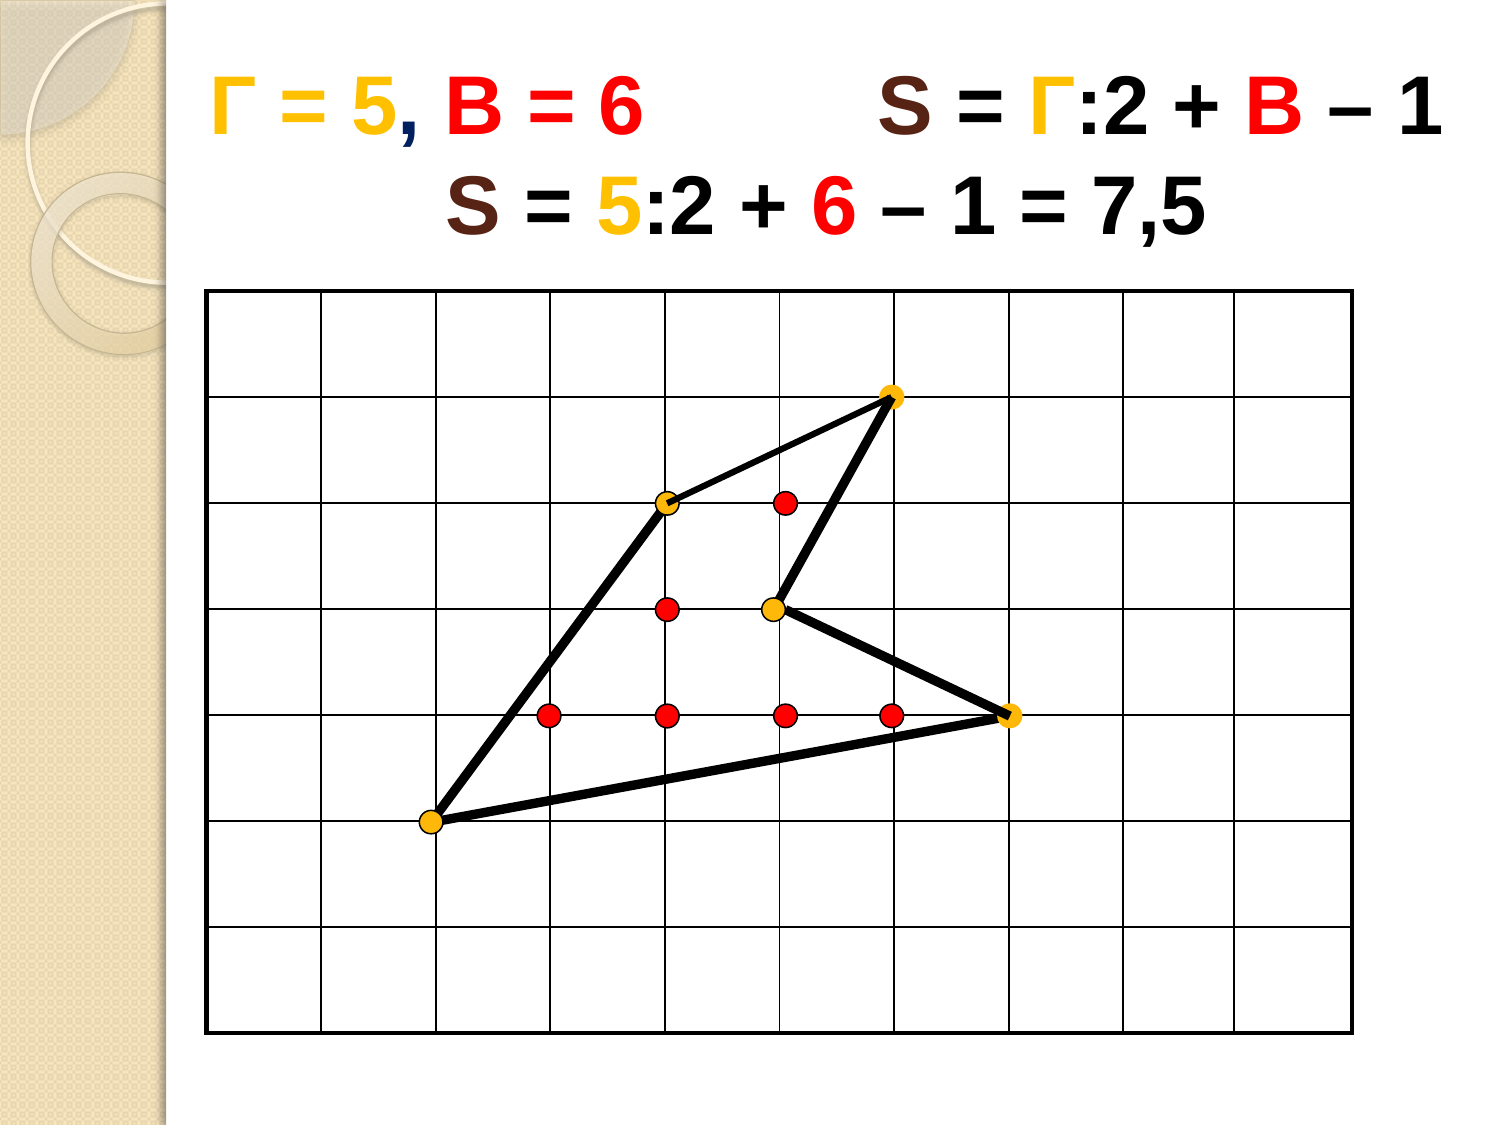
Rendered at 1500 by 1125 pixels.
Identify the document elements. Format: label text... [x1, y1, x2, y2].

table_cell [551, 716, 664, 820]
table_cell [666, 398, 779, 502]
table_cell [780, 928, 893, 1031]
table_cell [1235, 716, 1350, 820]
table_header [437, 293, 549, 396]
table_cell [666, 504, 779, 608]
table_cell [551, 398, 664, 502]
table_cell [666, 928, 779, 1031]
table_cell [1235, 610, 1350, 714]
table_cell [437, 398, 549, 502]
table_cell [1235, 822, 1350, 926]
table_cell [895, 610, 1008, 714]
table_cell [551, 928, 664, 1031]
table_cell [209, 610, 320, 714]
table_header [780, 293, 893, 396]
table_cell [551, 610, 664, 714]
table_cell [895, 928, 1008, 1031]
table_cell [1124, 822, 1233, 926]
table_cell [209, 928, 320, 1031]
table_header [322, 293, 435, 396]
table_header [666, 293, 779, 396]
text_box [655, 597, 680, 622]
table_cell [1010, 504, 1122, 608]
table_cell [1010, 822, 1122, 926]
table_cell [1010, 610, 1122, 714]
table_cell [1235, 398, 1350, 502]
table_cell [437, 822, 549, 926]
table_cell [1124, 504, 1233, 608]
table_cell [780, 504, 893, 608]
table_cell [780, 822, 893, 926]
table_cell [1124, 398, 1233, 502]
text_box [997, 704, 1022, 728]
table_cell [1124, 610, 1233, 714]
text_box [655, 704, 680, 728]
table_cell [666, 610, 779, 714]
table_cell [322, 610, 435, 714]
table_header [895, 293, 1008, 396]
table_cell [895, 822, 1008, 926]
text_box [773, 491, 798, 516]
text_box [537, 704, 561, 728]
text_box [655, 491, 680, 515]
table_cell [895, 398, 1008, 502]
table_cell [1235, 928, 1350, 1031]
table_header [1235, 293, 1350, 396]
text_box [419, 810, 443, 834]
text_box [773, 704, 798, 728]
table_header [1124, 293, 1233, 396]
text_box [879, 385, 904, 409]
table_cell [209, 716, 320, 820]
table_cell [437, 610, 549, 714]
table_cell [322, 928, 435, 1031]
table_cell [895, 716, 1008, 820]
table_cell [209, 822, 320, 926]
table_cell [780, 716, 893, 820]
table_cell [1010, 398, 1122, 502]
table_cell [780, 398, 893, 502]
table_cell [1124, 716, 1233, 820]
table_cell [209, 504, 320, 608]
table_cell [1235, 504, 1350, 608]
table_cell [437, 716, 549, 820]
table_cell [322, 716, 435, 820]
table_cell [1010, 928, 1122, 1031]
table_cell [1010, 716, 1122, 820]
table_cell [666, 716, 779, 820]
table_cell [322, 504, 435, 608]
table_cell [666, 822, 779, 926]
table_header [1010, 293, 1122, 396]
table_cell [322, 398, 435, 502]
table_header [209, 293, 320, 396]
table_cell [551, 504, 664, 608]
table_cell [322, 822, 435, 926]
table_header [551, 293, 664, 396]
title Г = 5, В = 6 S = Г:2 + В – 1 S = 5:2 + 6 – 1 = 7,5 [187, 45, 1466, 258]
text_box [879, 704, 904, 728]
table_cell [551, 822, 664, 926]
table_cell [437, 504, 549, 608]
table_cell [1124, 928, 1233, 1031]
text_box [761, 597, 786, 622]
table_cell [209, 398, 320, 502]
table_cell [780, 610, 893, 714]
table_cell [437, 928, 549, 1031]
table_cell [895, 504, 1008, 608]
